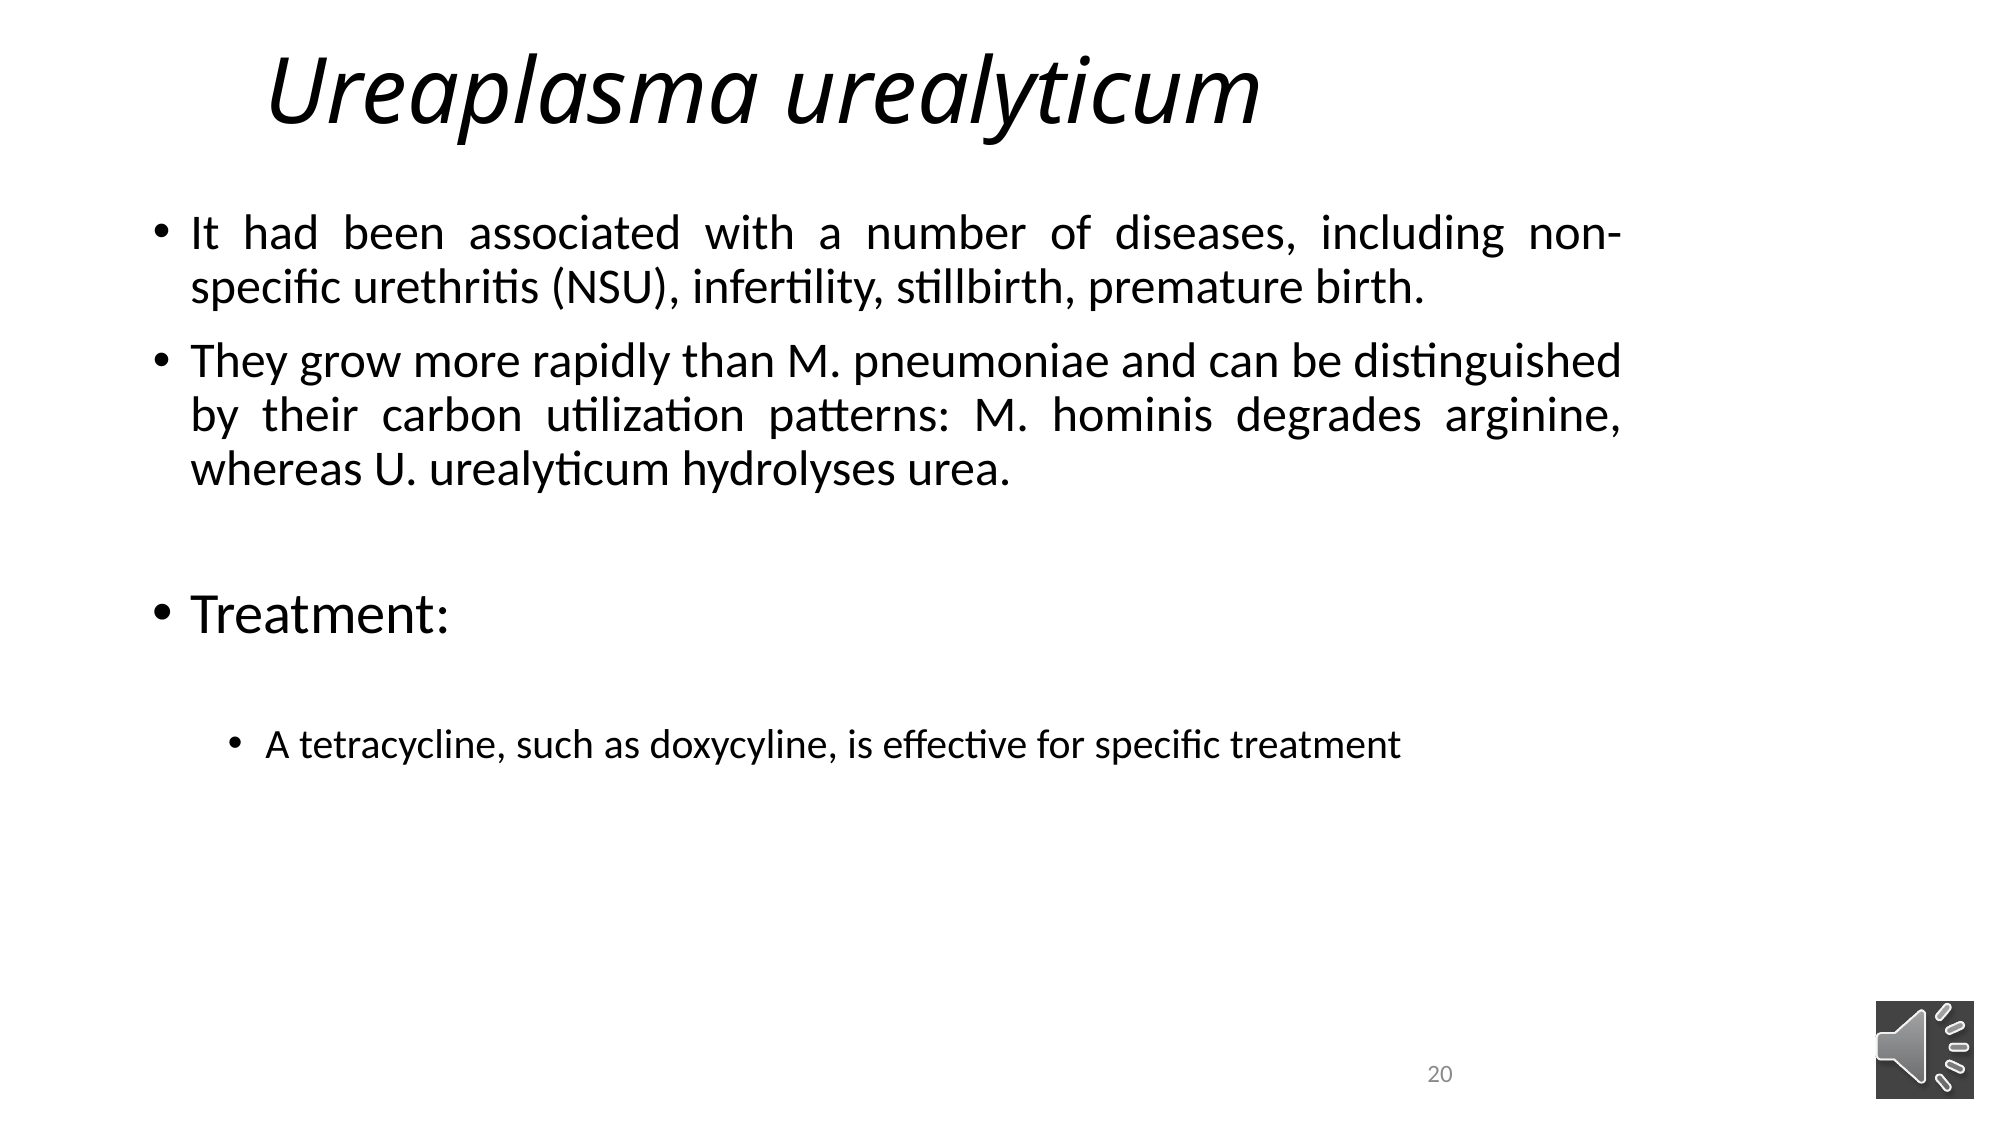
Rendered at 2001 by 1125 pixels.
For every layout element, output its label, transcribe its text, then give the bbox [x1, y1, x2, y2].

list It had been associated with a number of diseases, including non-specific urethritis (NSU), infertility, stillbirth, premature birth. They grow more rapidly than M. pneumoniae and can be distinguished by their carbon utilization patterns: M. hominis degrades arginine, whereas U. urealyticum hydrolyses urea. Treatment: A tetracycline, such as doxycyline, is effective for specific treatment [137, 127, 1638, 1028]
title Ureaplasma urealyticum [249, 31, 1750, 157]
slide_number 20 [1412, 1042, 1863, 1103]
picture [1874, 999, 1975, 1100]
